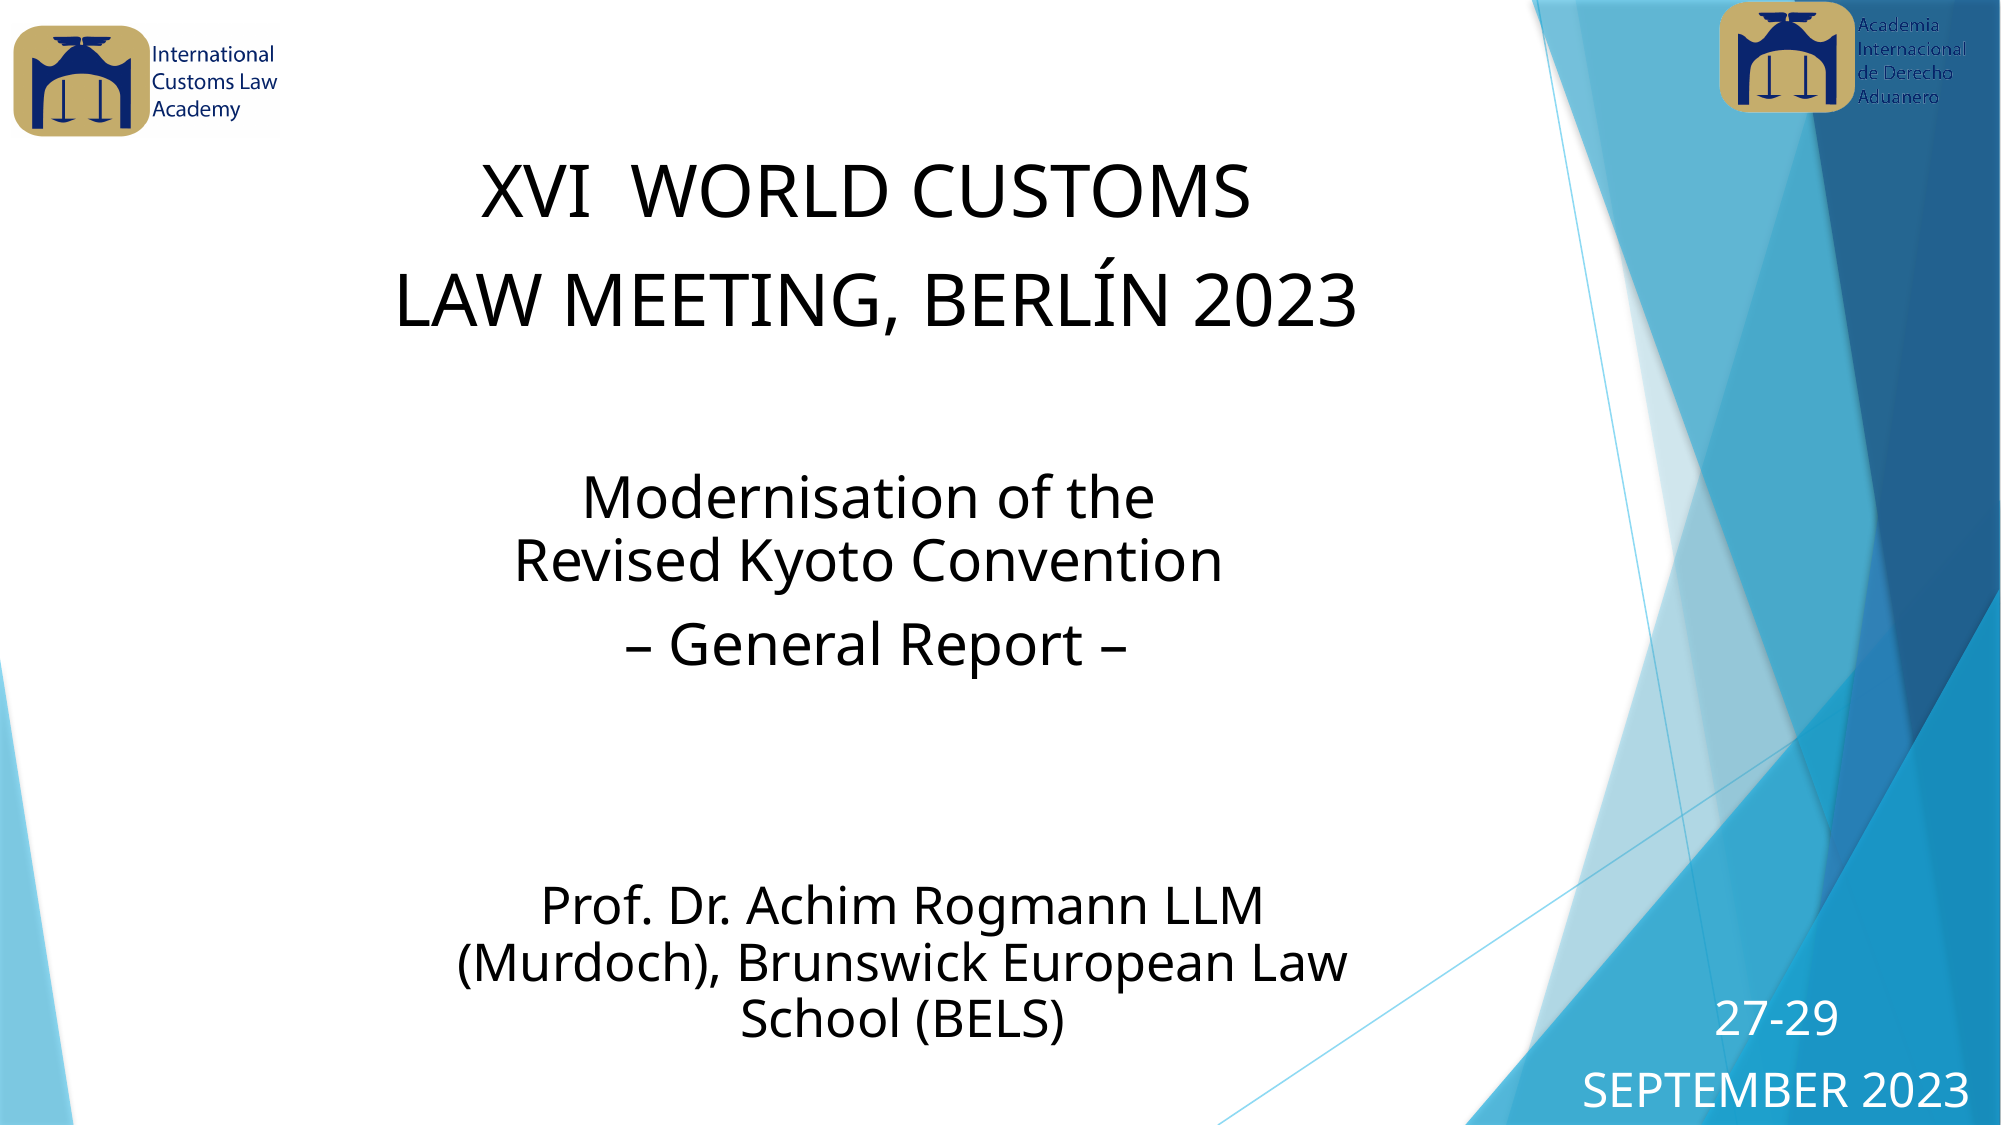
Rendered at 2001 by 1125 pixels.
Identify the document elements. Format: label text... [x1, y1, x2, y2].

text_box XVI WORLD CUSTOMS LAW MEETING, BERLÍN 2023 [285, 137, 1467, 386]
text_box Prof. Dr. Achim Rogmann LLM (Murdoch), Brunswick European Law School (BELS) [409, 872, 1397, 937]
picture [10, 22, 281, 138]
text_box Modernisation of the Revised Kyoto Convention – General Report – [409, 461, 1344, 525]
text_box 27-29 SEPTEMBER 2023 [1310, 986, 2000, 1125]
picture [1716, 0, 1974, 115]
